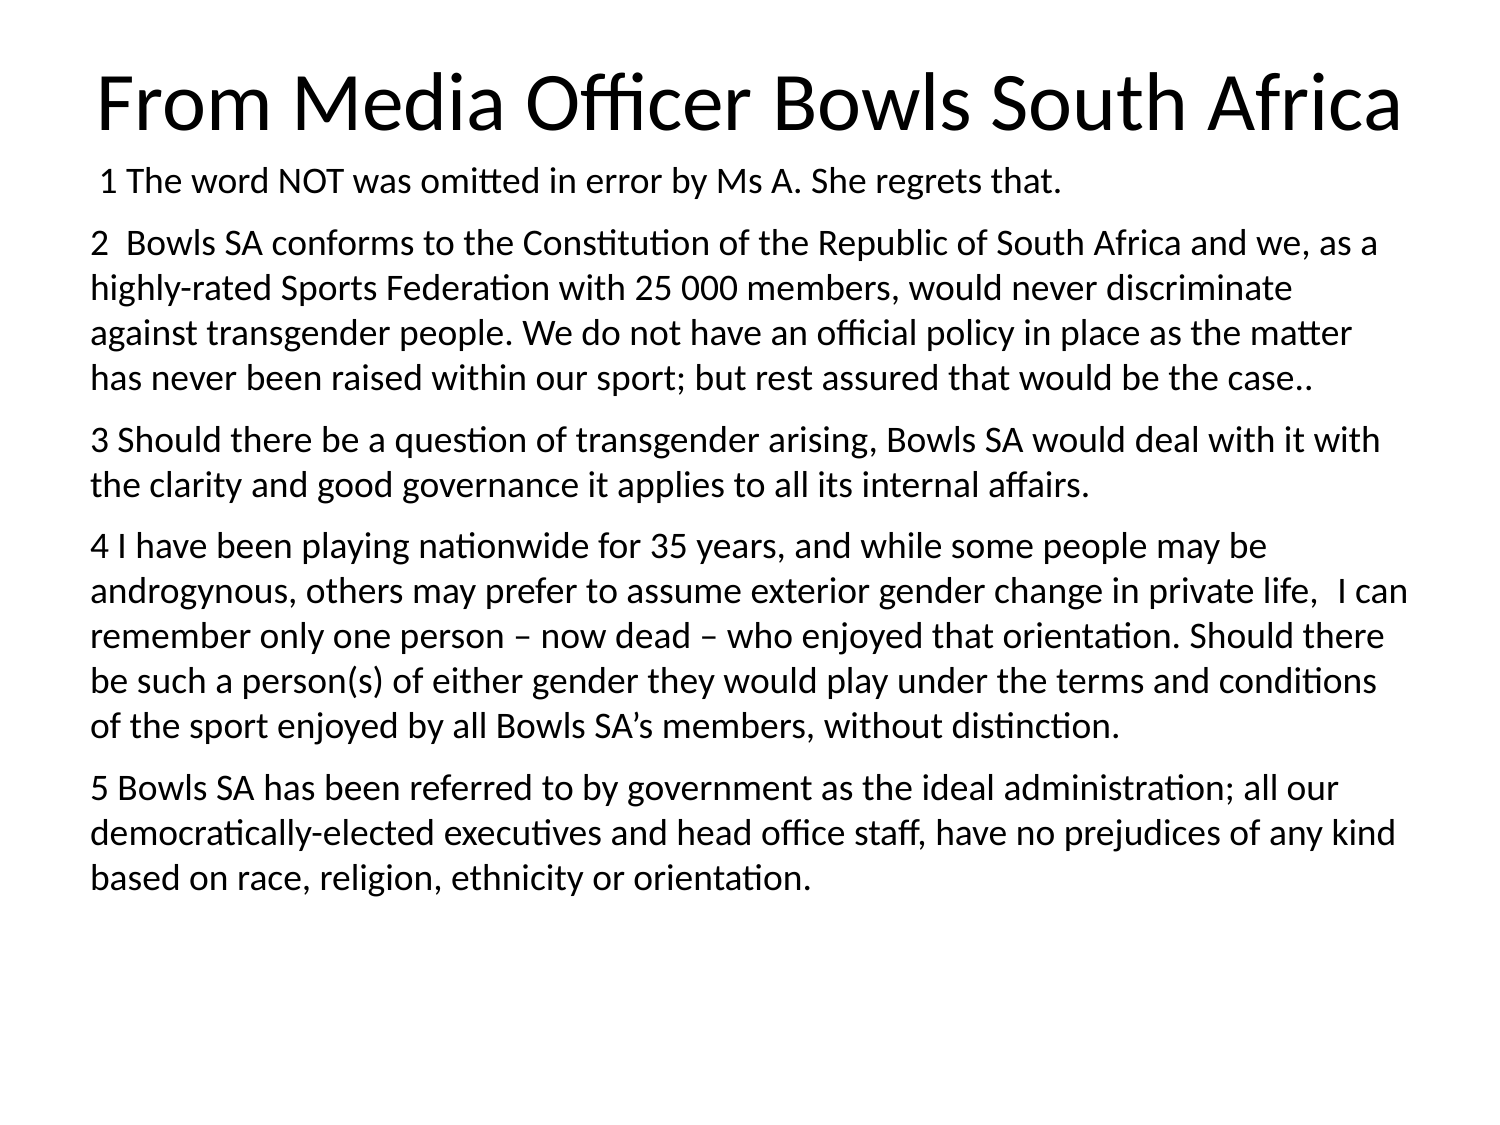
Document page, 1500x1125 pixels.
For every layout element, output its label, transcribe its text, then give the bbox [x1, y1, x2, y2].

list 1 The word NOT was omitted in error by Ms A. She regrets that. 2 Bowls SA conforms to the Constitution of the Republic of South Africa and we, as a highly-rated Sports Federation with 25 000 members, would never discriminate against transgender people. We do not have an official policy in place as the matter has never been raised within our sport; but rest assured that would be the case.. 3 Should there be a question of transgender arising, Bowls SA would deal with it with the clarity and good governance it applies to all its internal affairs. 4 I have been playing nationwide for 35 years, and while some people may be androgynous, others may prefer to assume exterior gender change in private life, I can remember only one person – now dead – who enjoyed that orientation. Should there be such a person(s) of either gender they would play under the terms and conditions of the sport enjoyed by all Bowls SA’s members, without distinction. 5 Bowls SA has been referred to by government as the ideal administration; all our democratically-elected executives and head office staff, have no prejudices of any kind based on race, religion, ethnicity or orientation. [75, 149, 1425, 1005]
title From Media Officer Bowls South Africa [75, 45, 1425, 149]
